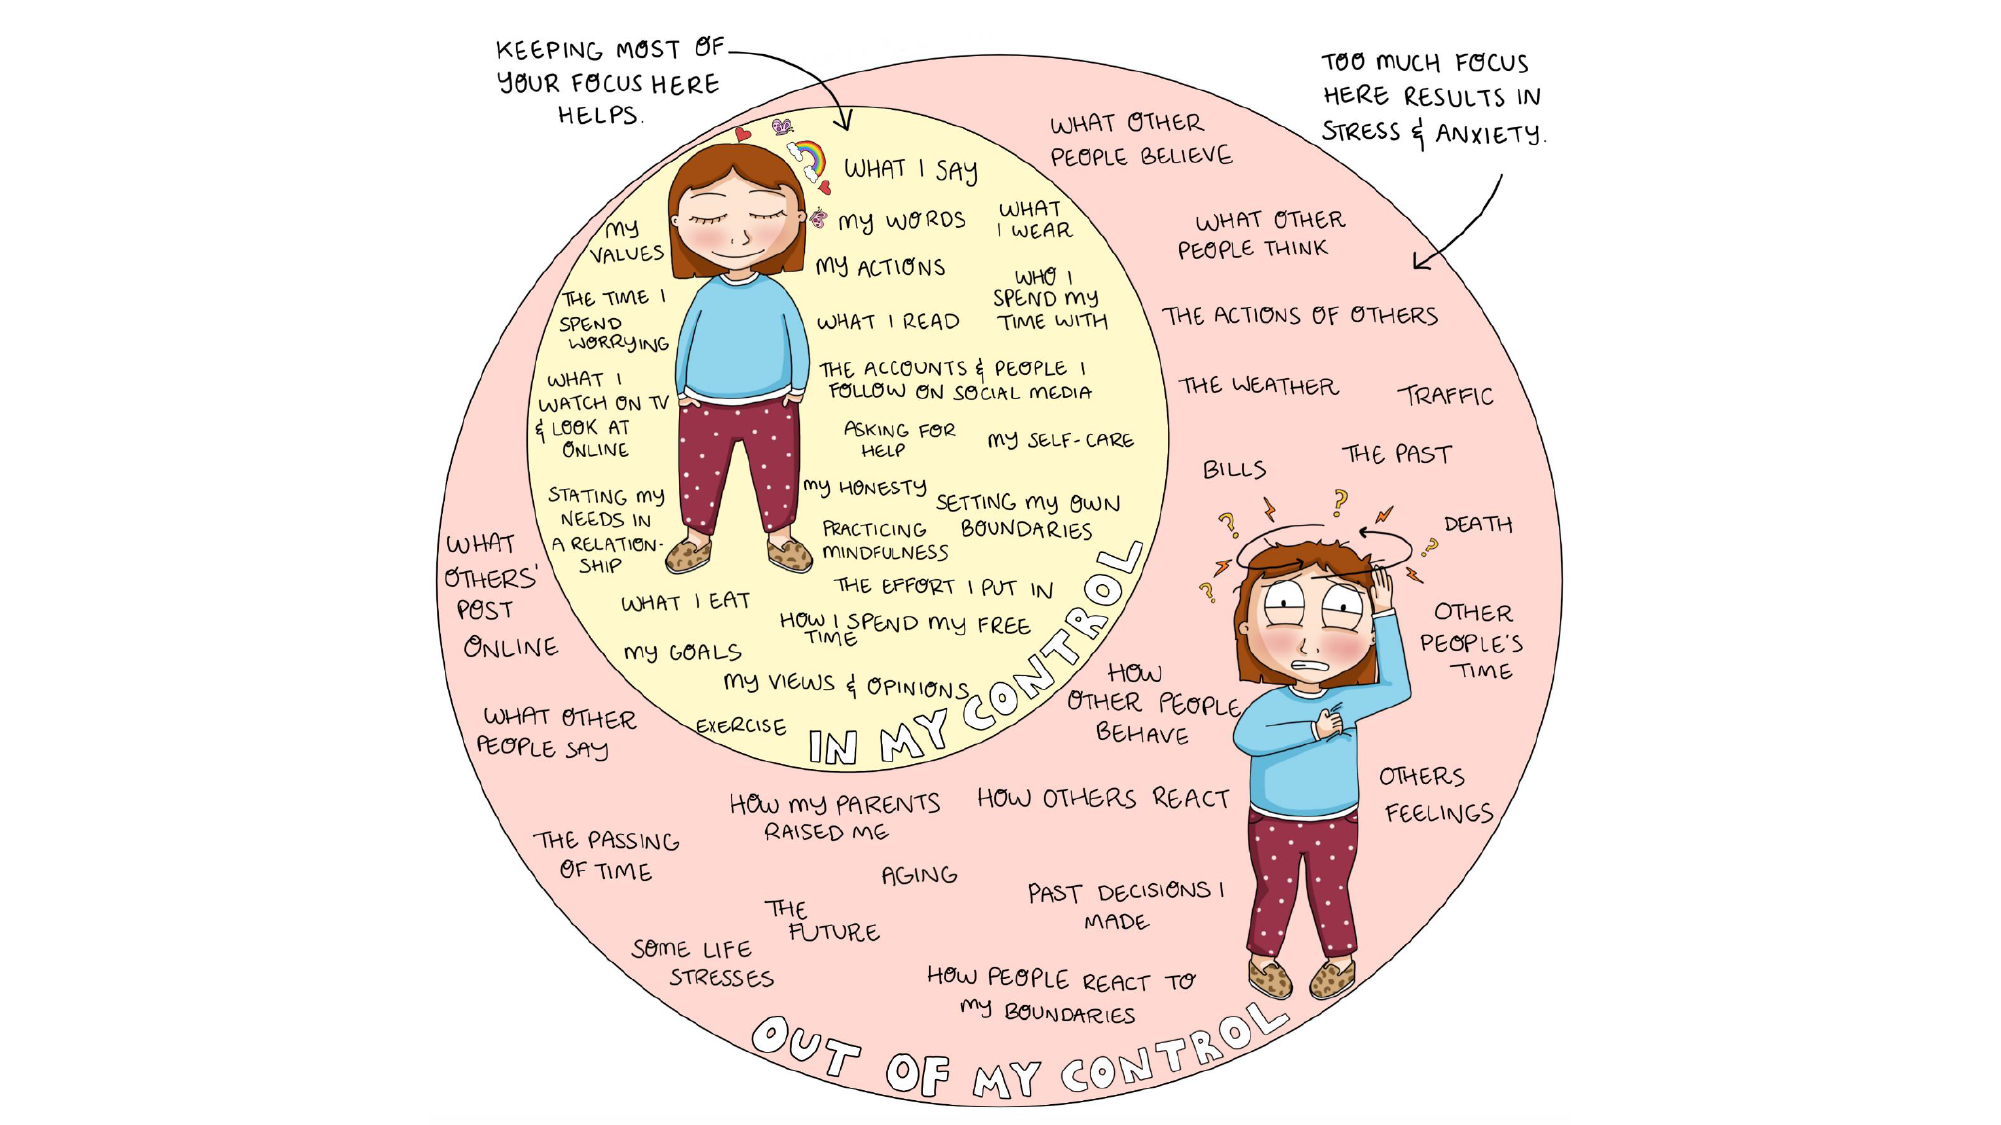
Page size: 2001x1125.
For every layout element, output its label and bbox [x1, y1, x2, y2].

picture [427, 0, 1573, 1125]
